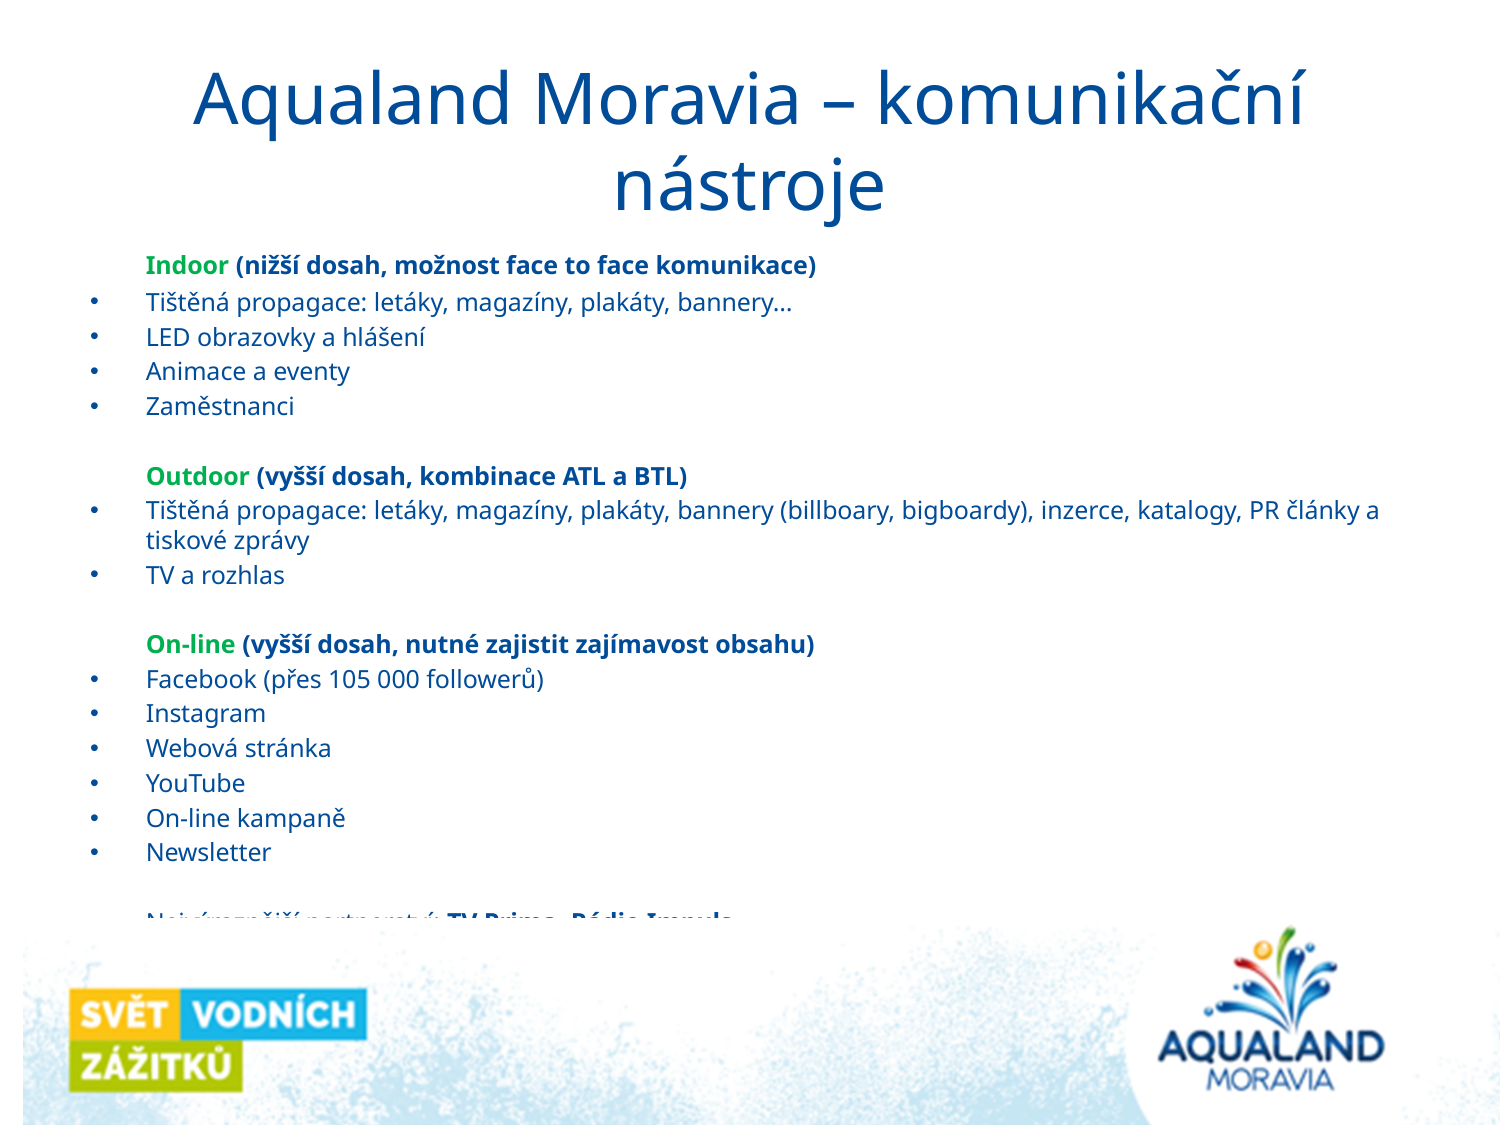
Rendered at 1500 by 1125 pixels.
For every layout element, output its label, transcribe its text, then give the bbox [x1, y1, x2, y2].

title Aqualand Moravia – komunikační nástroje [75, 45, 1425, 184]
picture [23, 918, 1500, 1125]
list Indoor (nižší dosah, možnost face to face komunikace) Tištěná propagace: letáky, magazíny, plakáty, bannery… LED obrazovky a hlášení Animace a eventy Zaměstnanci Outdoor (vyšší dosah, kombinace ATL a BTL) Tištěná propagace: letáky, magazíny, plakáty, bannery (billboary, bigboardy), inzerce, katalogy, PR články a tiskové zprávy TV a rozhlas On-line (vyšší dosah, nutné zajistit zajímavost obsahu) Facebook (přes 105 000 followerů) Instagram Webová stránka YouTube On-line kampaně Newsletter Nejvýraznější partnerství: TV Prima, Rádio Impuls [75, 184, 1425, 916]
